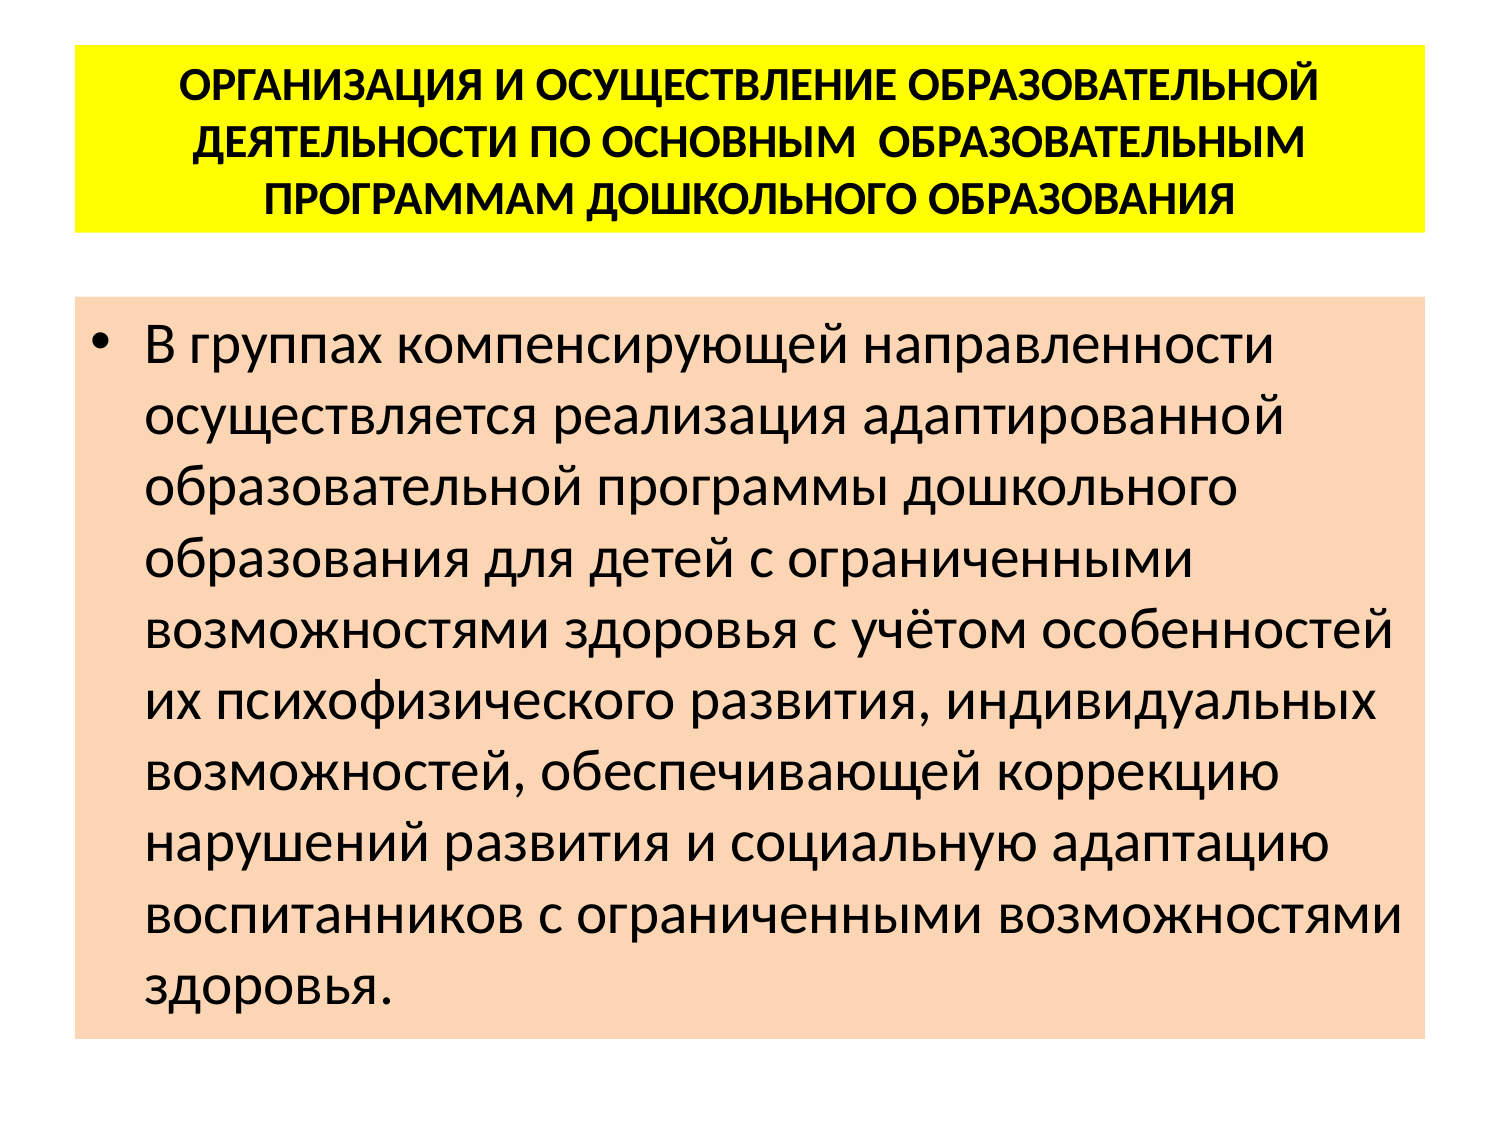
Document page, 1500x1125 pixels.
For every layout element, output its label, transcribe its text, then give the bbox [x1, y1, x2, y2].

list В группах компенсирующей направленности осуществляется реализация адаптированной образовательной программы дошкольного образования для детей с ограниченными возможностями здоровья с учётом особенностей их психофизического развития, индивидуальных возможностей, обеспечивающей коррекцию нарушений развития и социальную адаптацию воспитанников с ограниченными возможностями здоровья. [75, 296, 1425, 1039]
title ОРГАНИЗАЦИЯ И ОСУЩЕСТВЛЕНИЕ ОБРАЗОВАТЕЛЬНОЙ ДЕЯТЕЛЬНОСТИ ПО ОСНОВНЫМ ОБРАЗОВАТЕЛЬНЫМ ПРОГРАММАМ ДОШКОЛЬНОГО ОБРАЗОВАНИЯ [75, 45, 1425, 233]
